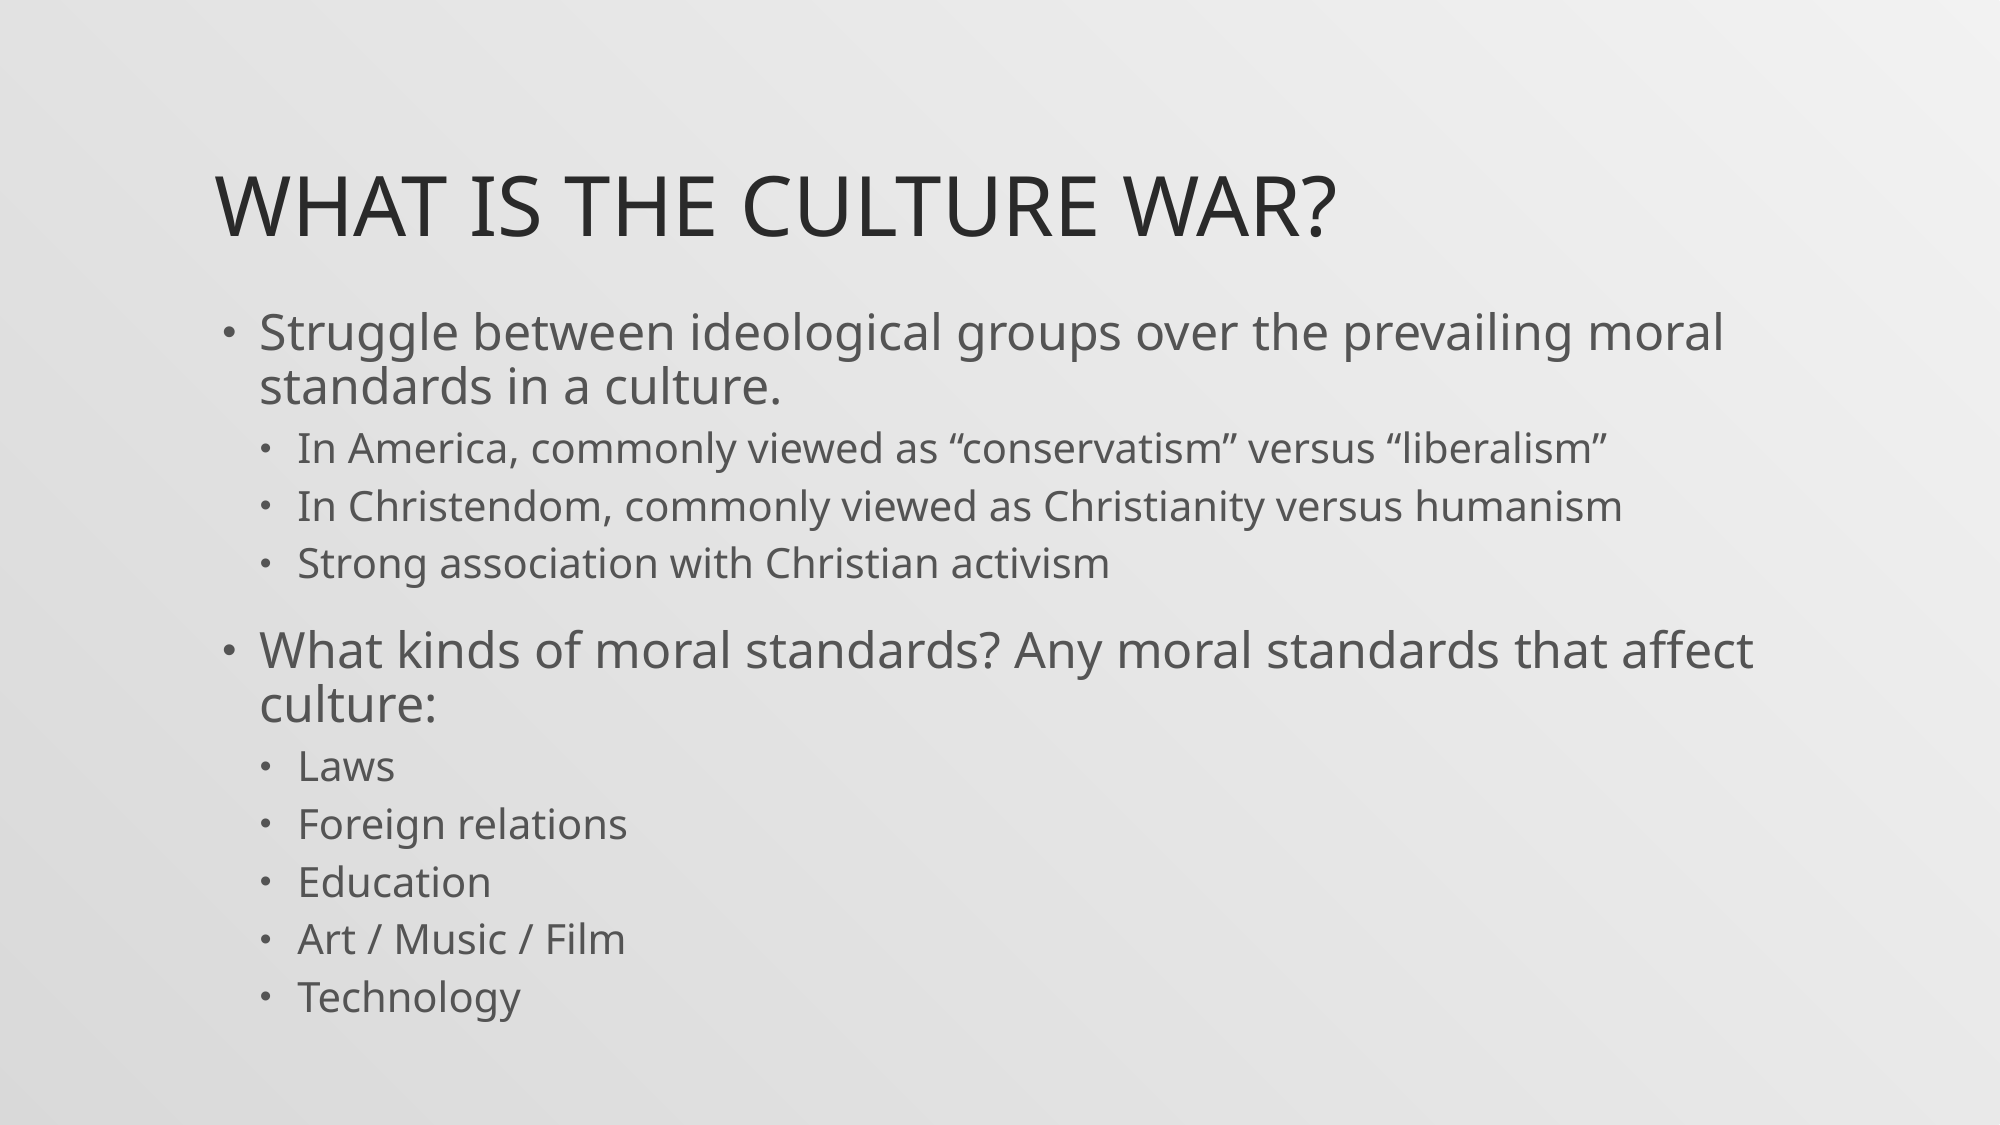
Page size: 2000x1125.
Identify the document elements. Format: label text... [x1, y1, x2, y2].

list Struggle between ideological groups over the prevailing moral standards in a culture. In America, commonly viewed as “conservatism” versus “liberalism” In Christendom, commonly viewed as Christianity versus humanism Strong association with Christian activism What kinds of moral standards? Any moral standards that affect culture: Laws Foreign relations Education Art / Music / Film Technology [199, 299, 1800, 1050]
title What is the culture war? [199, 45, 1800, 263]
